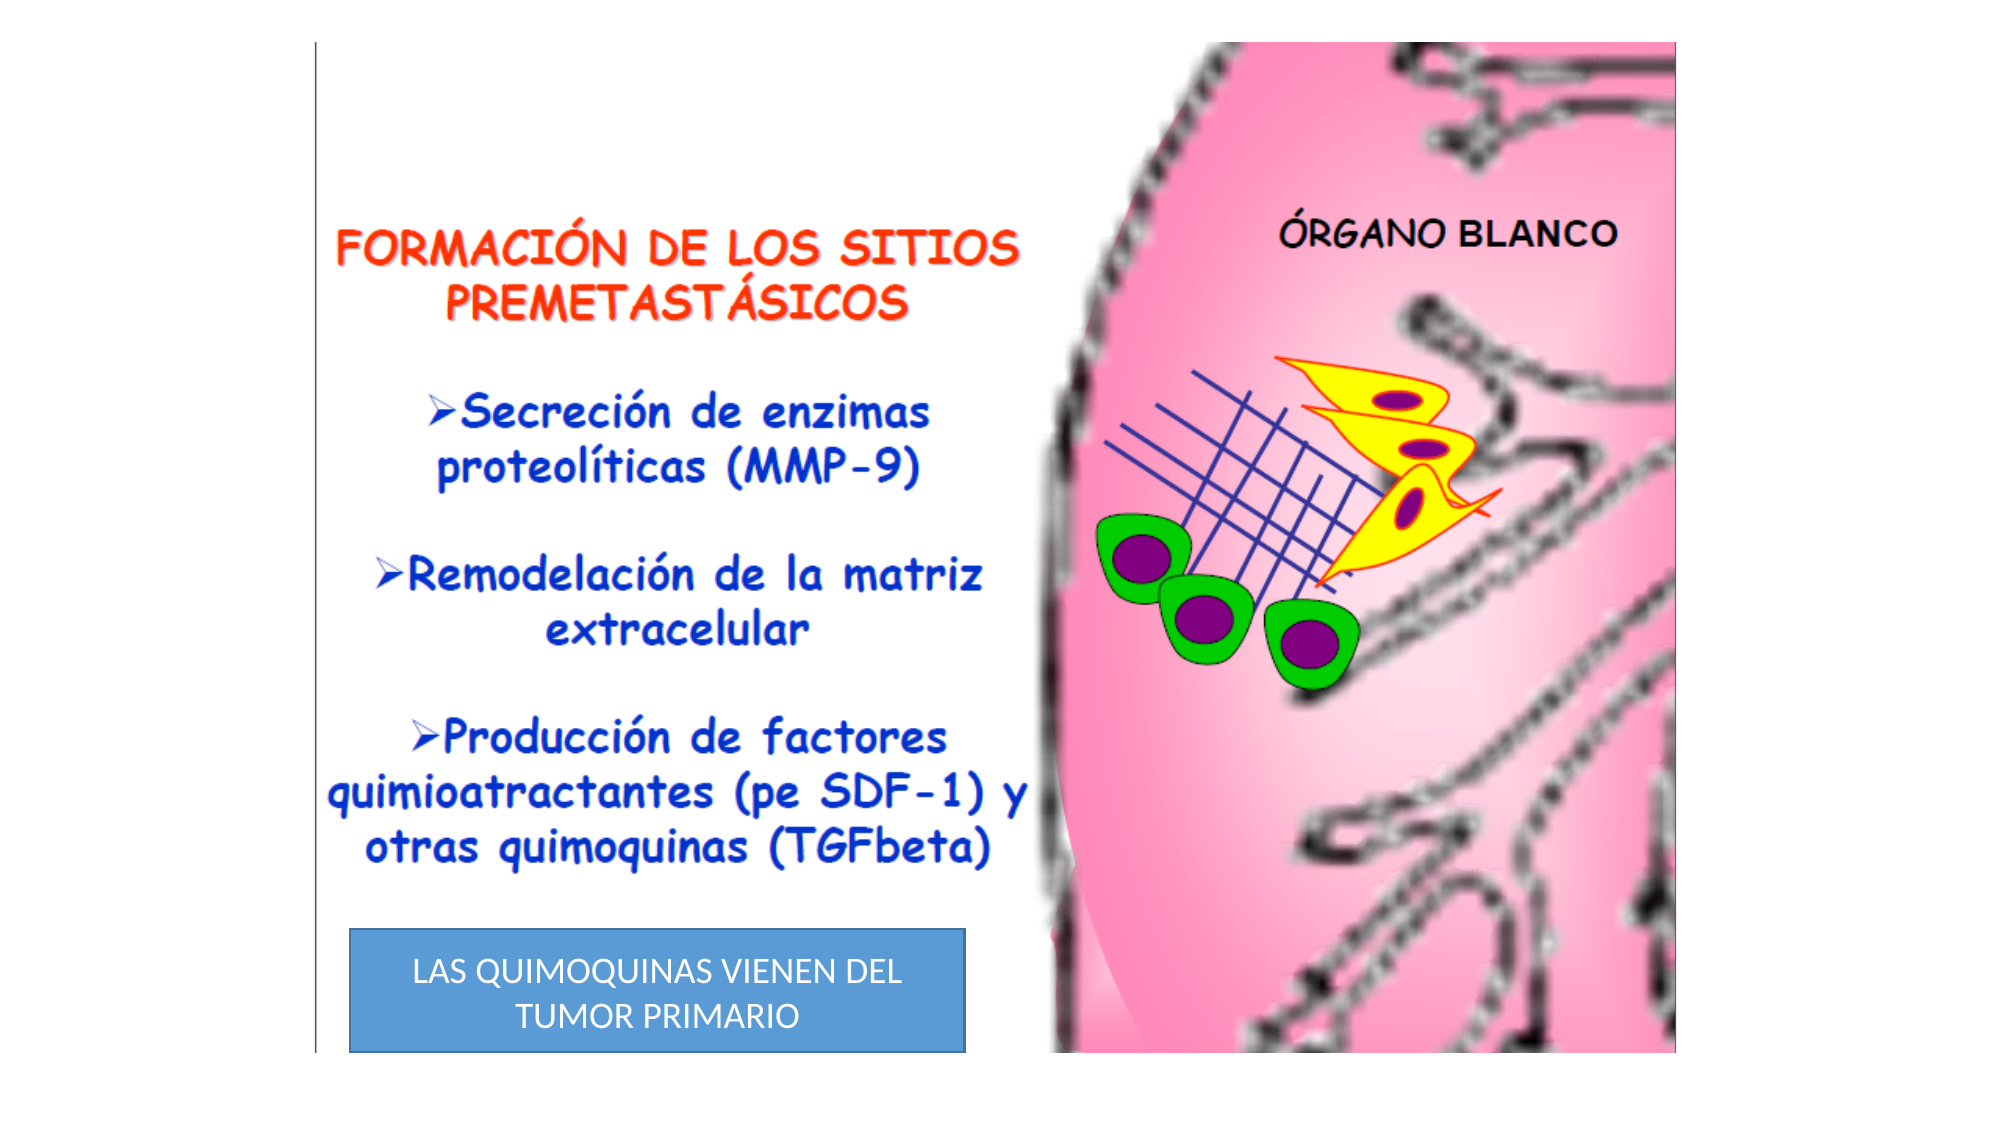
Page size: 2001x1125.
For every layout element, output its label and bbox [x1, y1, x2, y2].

picture [314, 42, 1677, 1053]
